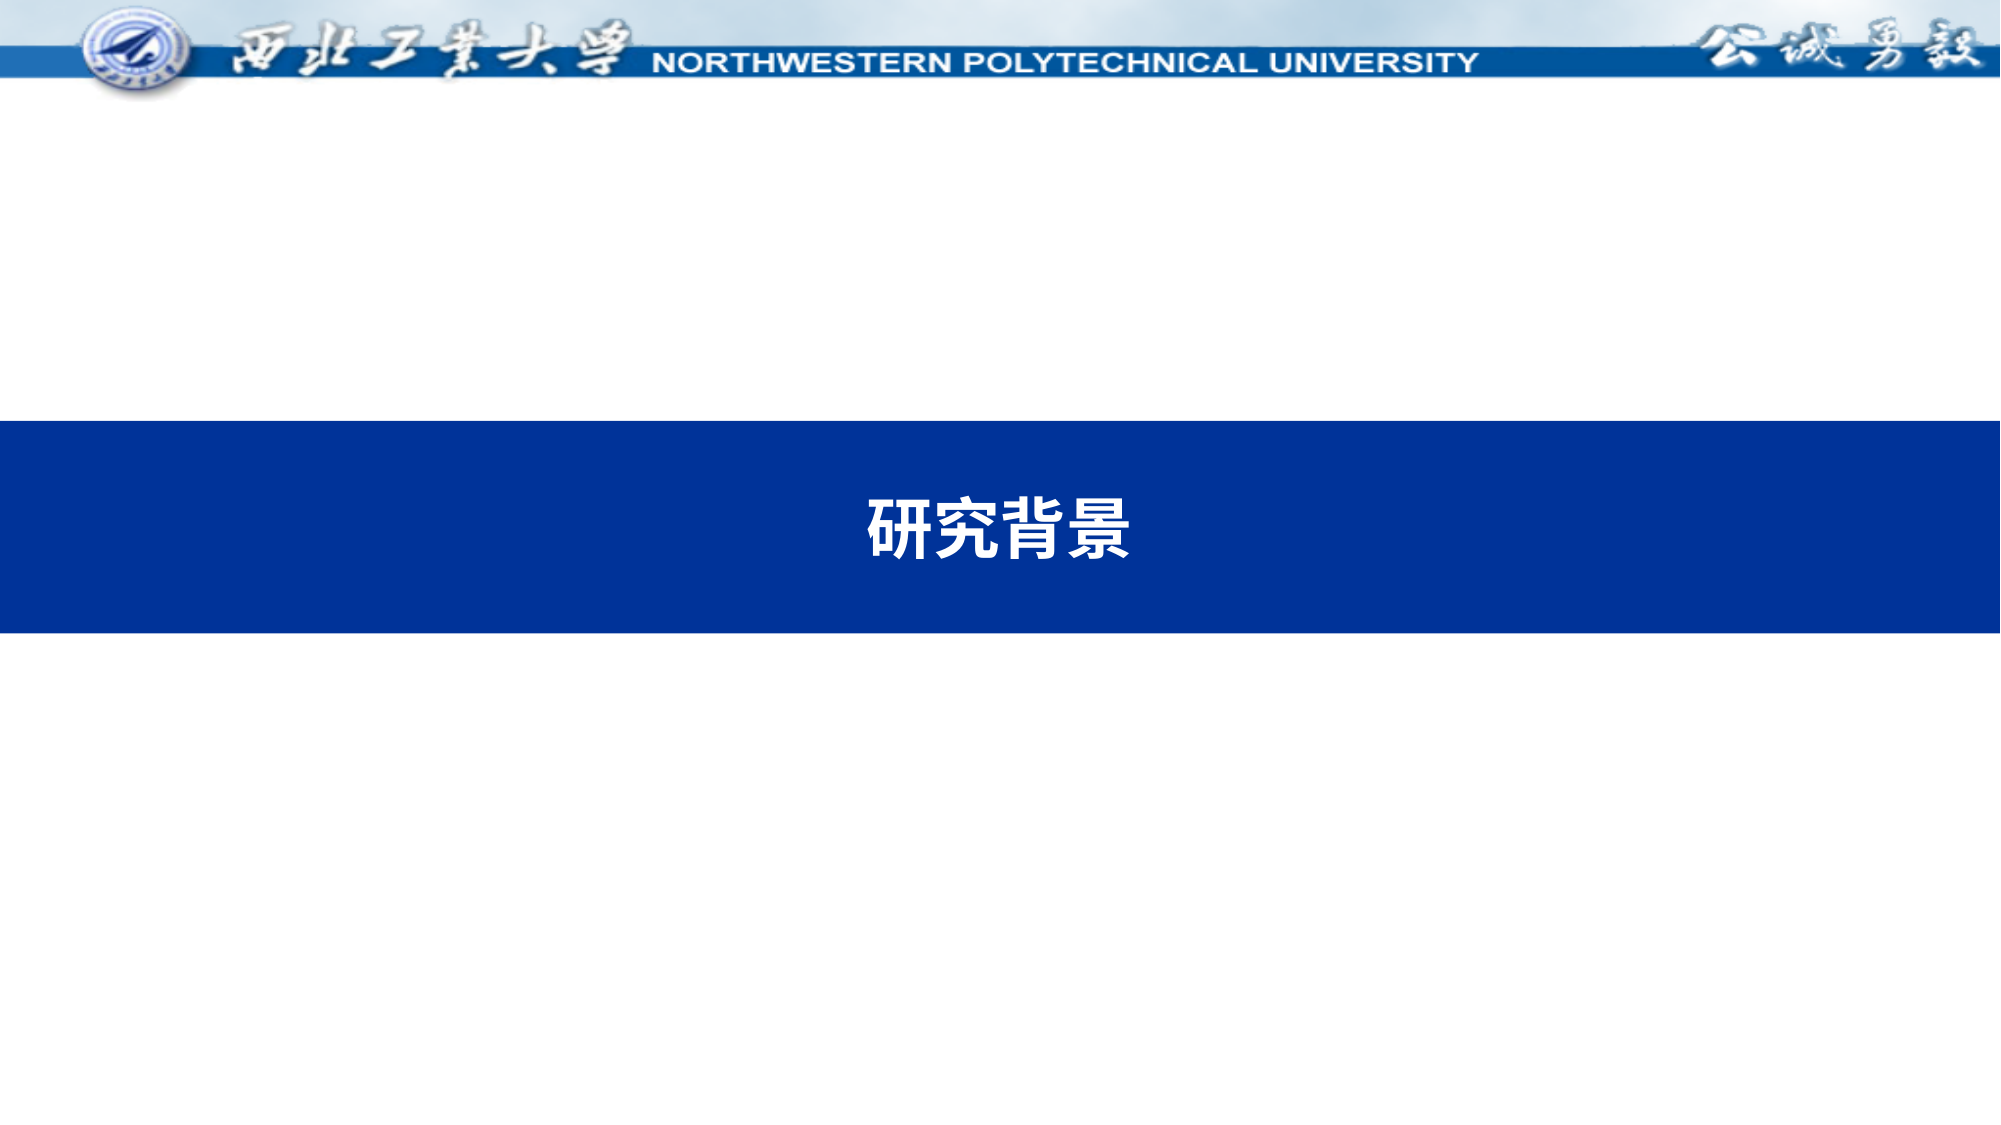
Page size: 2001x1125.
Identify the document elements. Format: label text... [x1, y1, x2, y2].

picture [0, 0, 2000, 185]
title 研究背景 [0, 420, 2000, 634]
